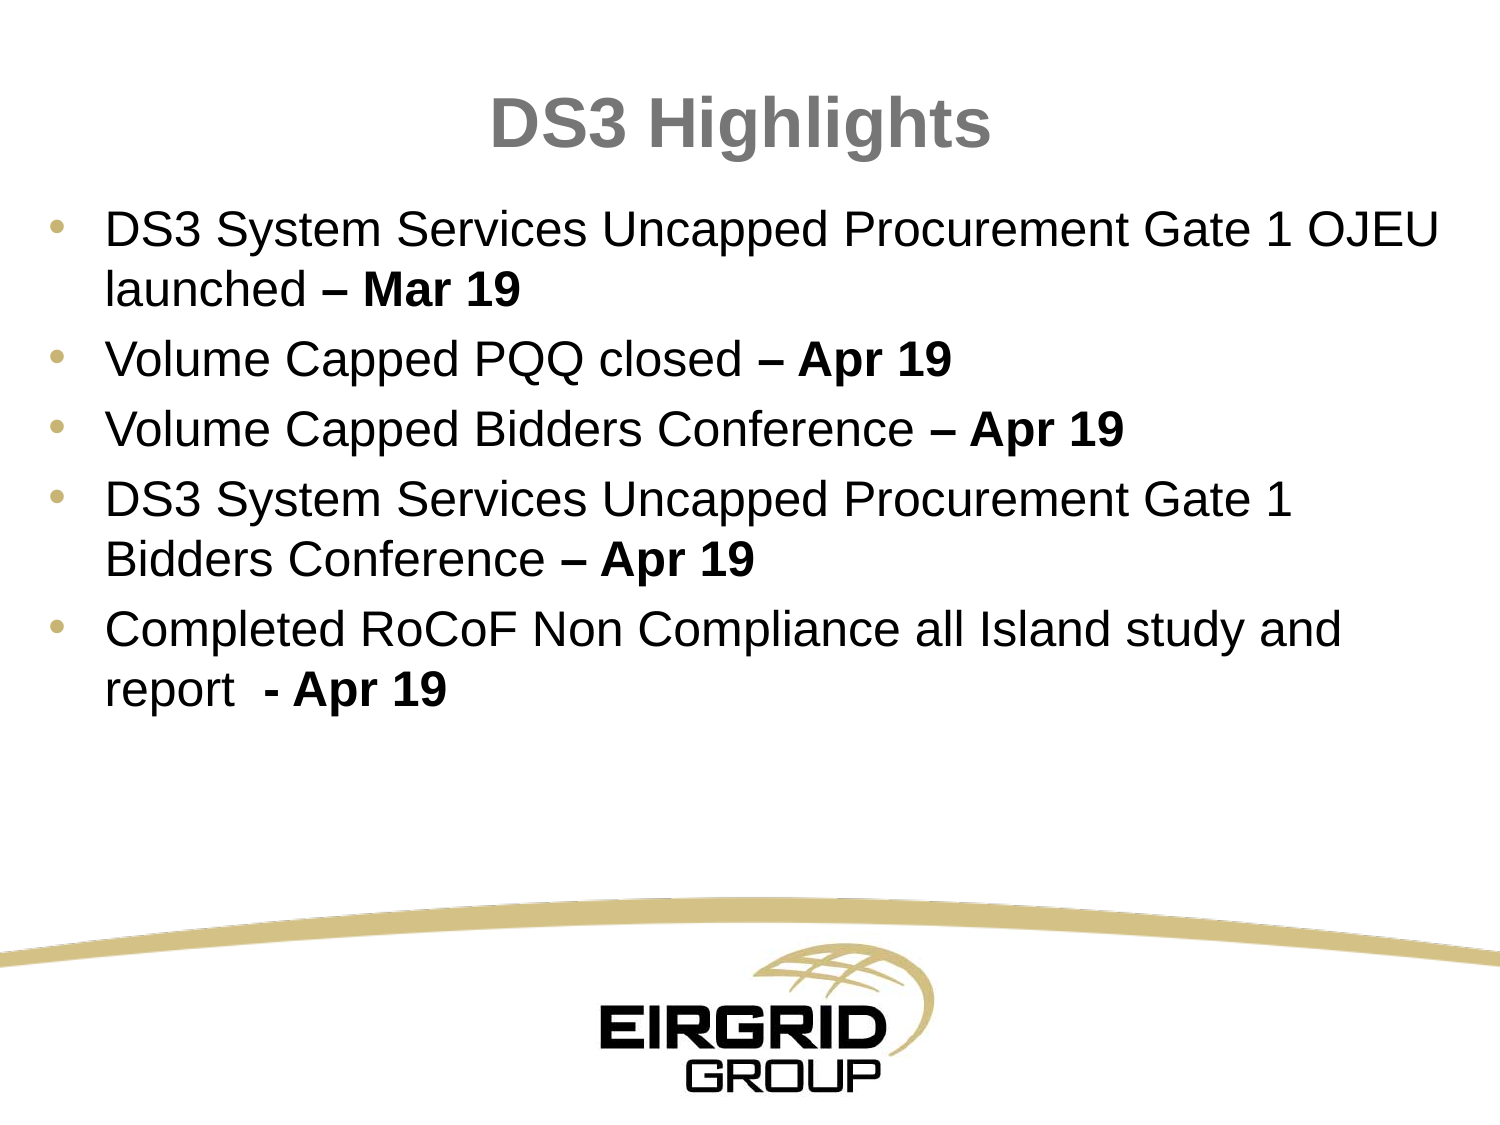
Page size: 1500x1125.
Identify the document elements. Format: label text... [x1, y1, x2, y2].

picture [556, 933, 939, 1104]
title DS3 Highlights [33, 40, 1470, 189]
list DS3 System Services Uncapped Procurement Gate 1 OJEU launched – Mar 19 Volume Capped PQQ closed – Apr 19 Volume Capped Bidders Conference – Apr 19 DS3 System Services Uncapped Procurement Gate 1 Bidders Conference – Apr 19 Completed RoCoF Non Compliance all Island study and report - Apr 19 [33, 189, 1470, 828]
